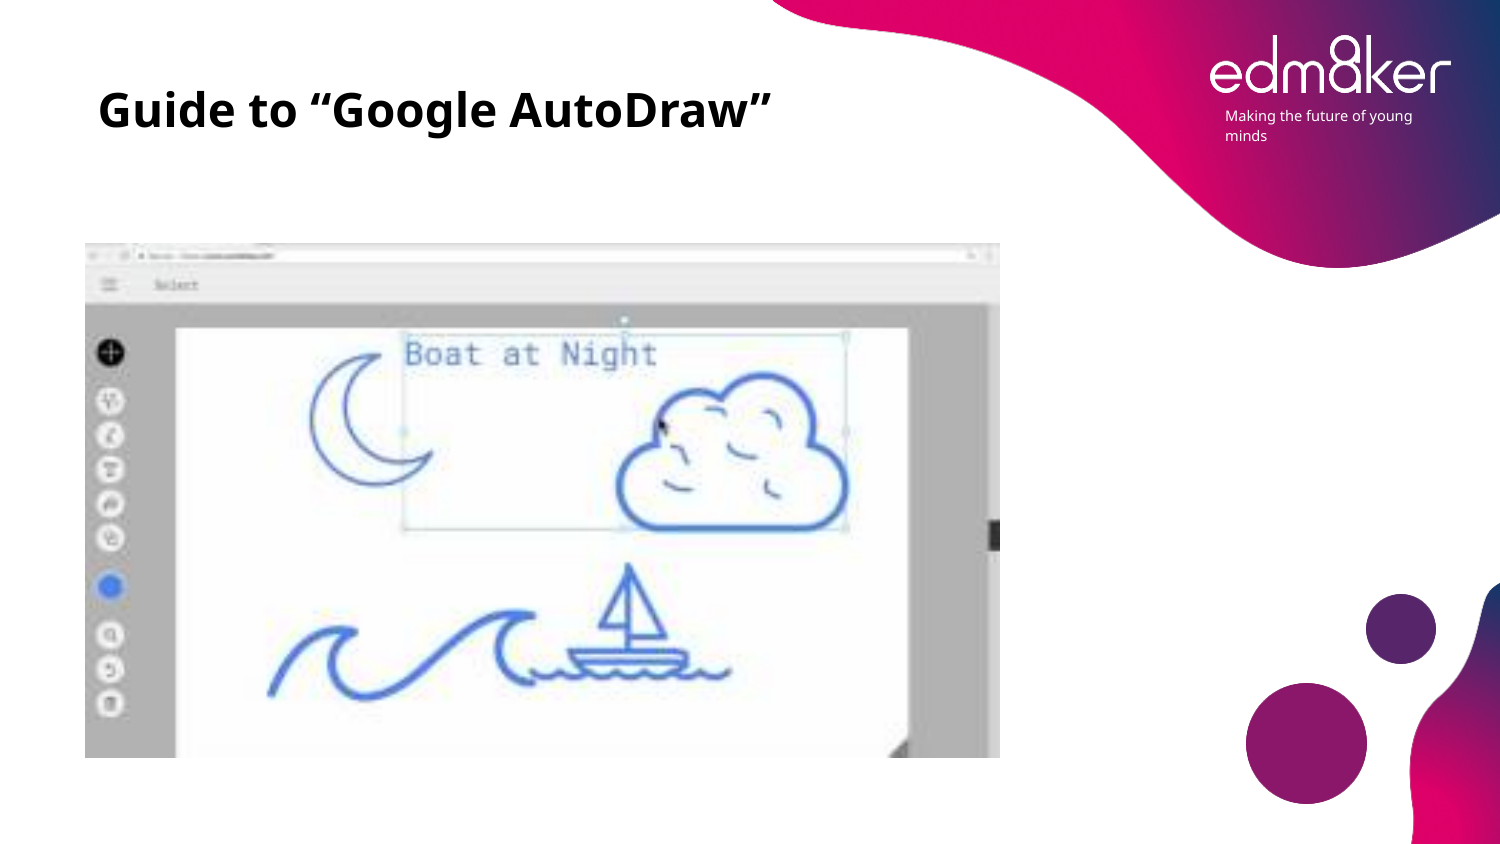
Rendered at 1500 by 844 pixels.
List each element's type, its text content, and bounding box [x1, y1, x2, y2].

picture [1366, 560, 1500, 844]
title Guide to “Google AutoDraw” [82, 61, 899, 190]
picture [85, 0, 1500, 758]
picture [1246, 683, 1367, 804]
